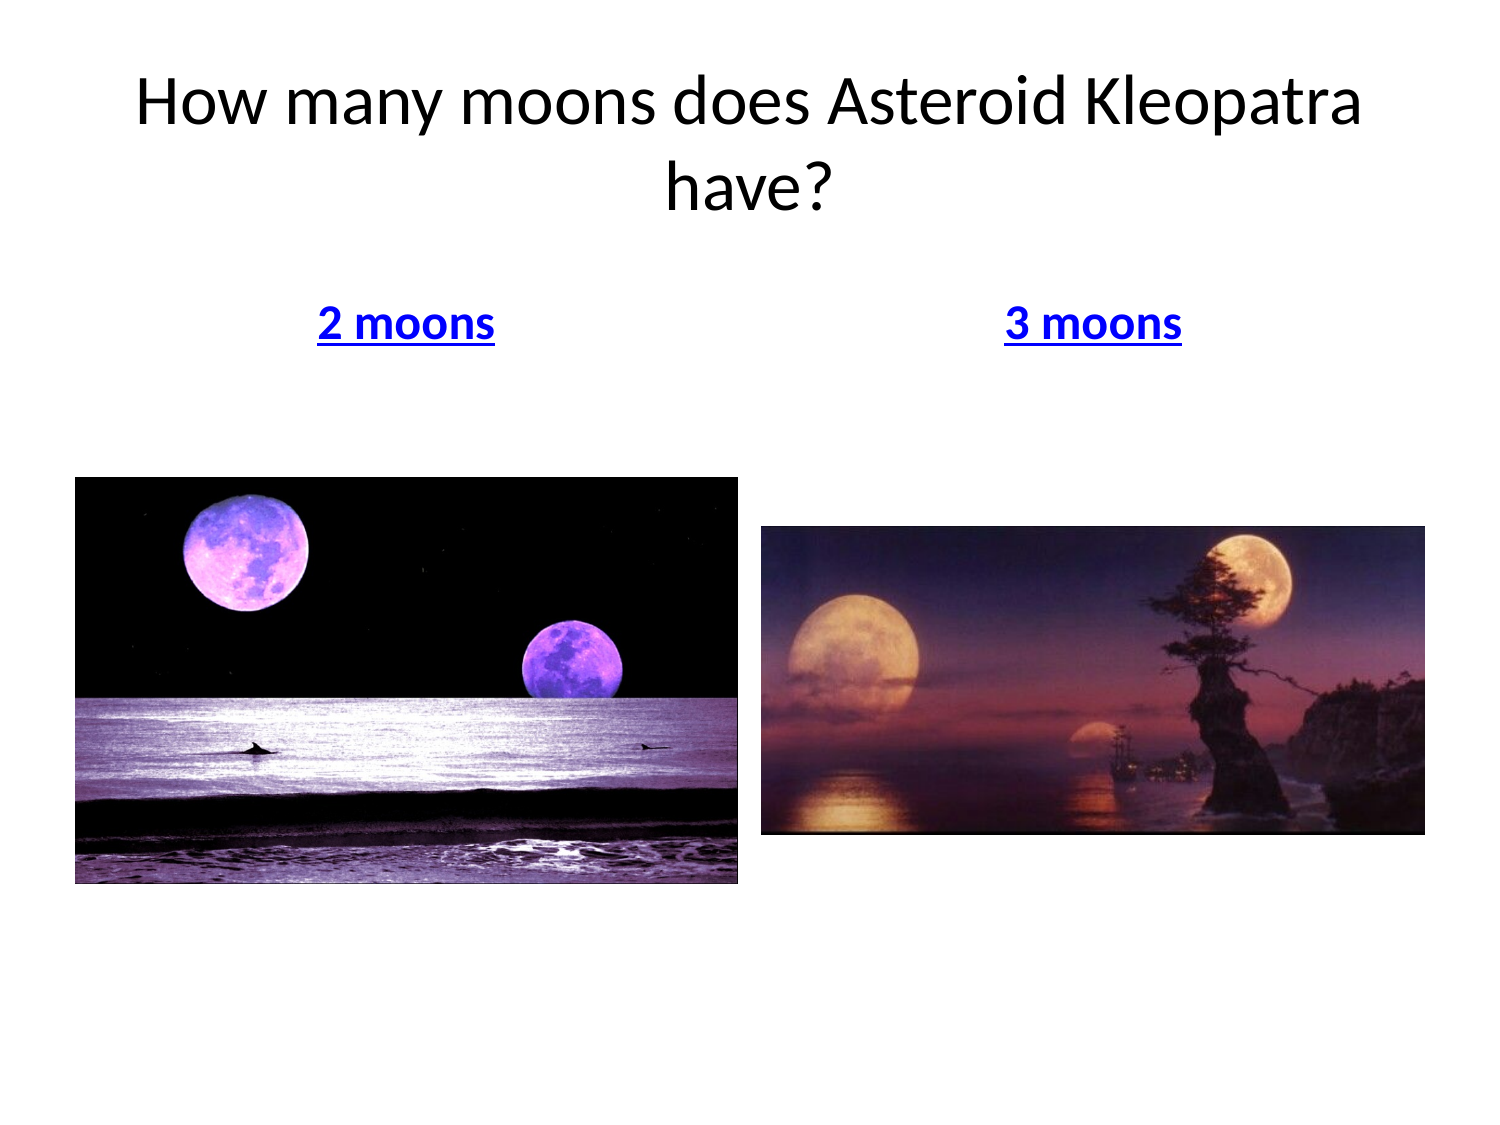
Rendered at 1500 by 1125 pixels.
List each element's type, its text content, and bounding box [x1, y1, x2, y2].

list 3 moons [761, 251, 1425, 357]
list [74, 477, 738, 884]
title How many moons does Asteroid Kleopatra have? [75, 45, 1425, 233]
list 2 moons [75, 251, 738, 357]
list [761, 526, 1426, 836]
